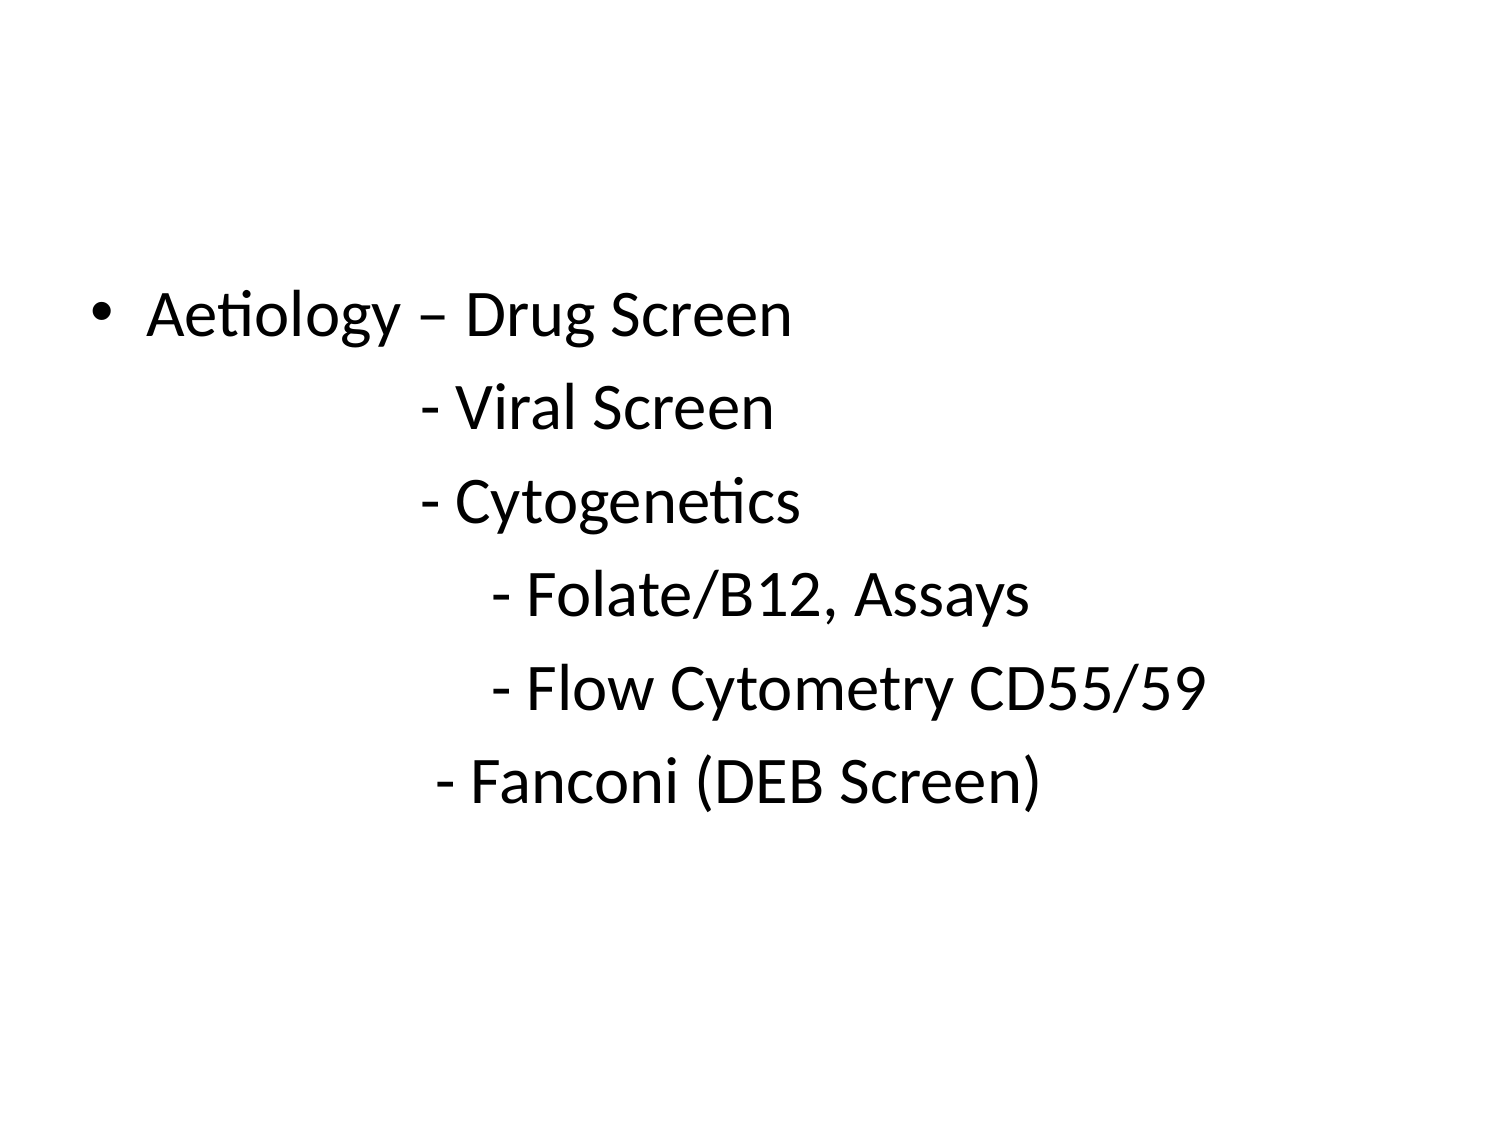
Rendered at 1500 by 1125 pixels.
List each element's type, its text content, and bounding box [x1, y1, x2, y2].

list Aetiology – Drug Screen - Viral Screen - Cytogenetics - Folate/B12, Assays - Flow Cytometry CD55/59 - Fanconi (DEB Screen) [75, 262, 1425, 1005]
